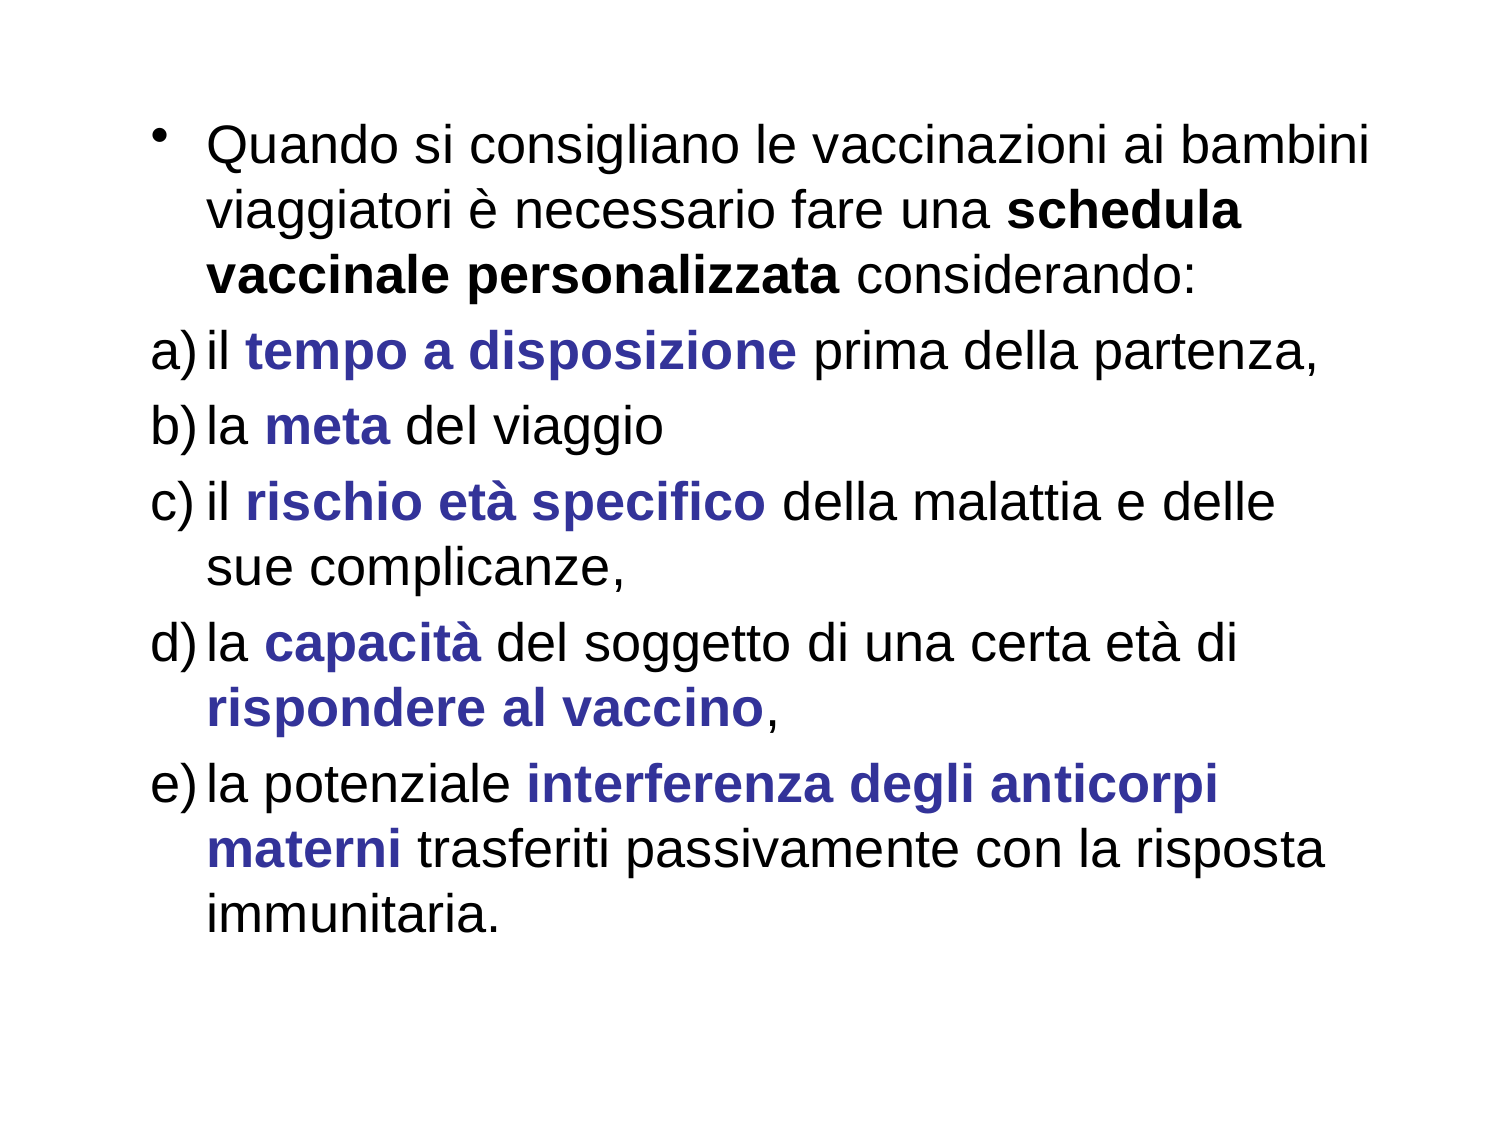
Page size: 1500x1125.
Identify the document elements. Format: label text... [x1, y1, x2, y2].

list Quando si consigliano le vaccinazioni ai bambini viaggiatori è necessario fare una schedula vaccinale personalizzata considerando: il tempo a disposizione prima della partenza, la meta del viaggio il rischio età specifico della malattia e delle sue complicanze, la capacità del soggetto di una certa età di rispondere al vaccino, la potenziale interferenza degli anticorpi materni trasferiti passivamente con la risposta immunitaria. [135, 101, 1388, 970]
